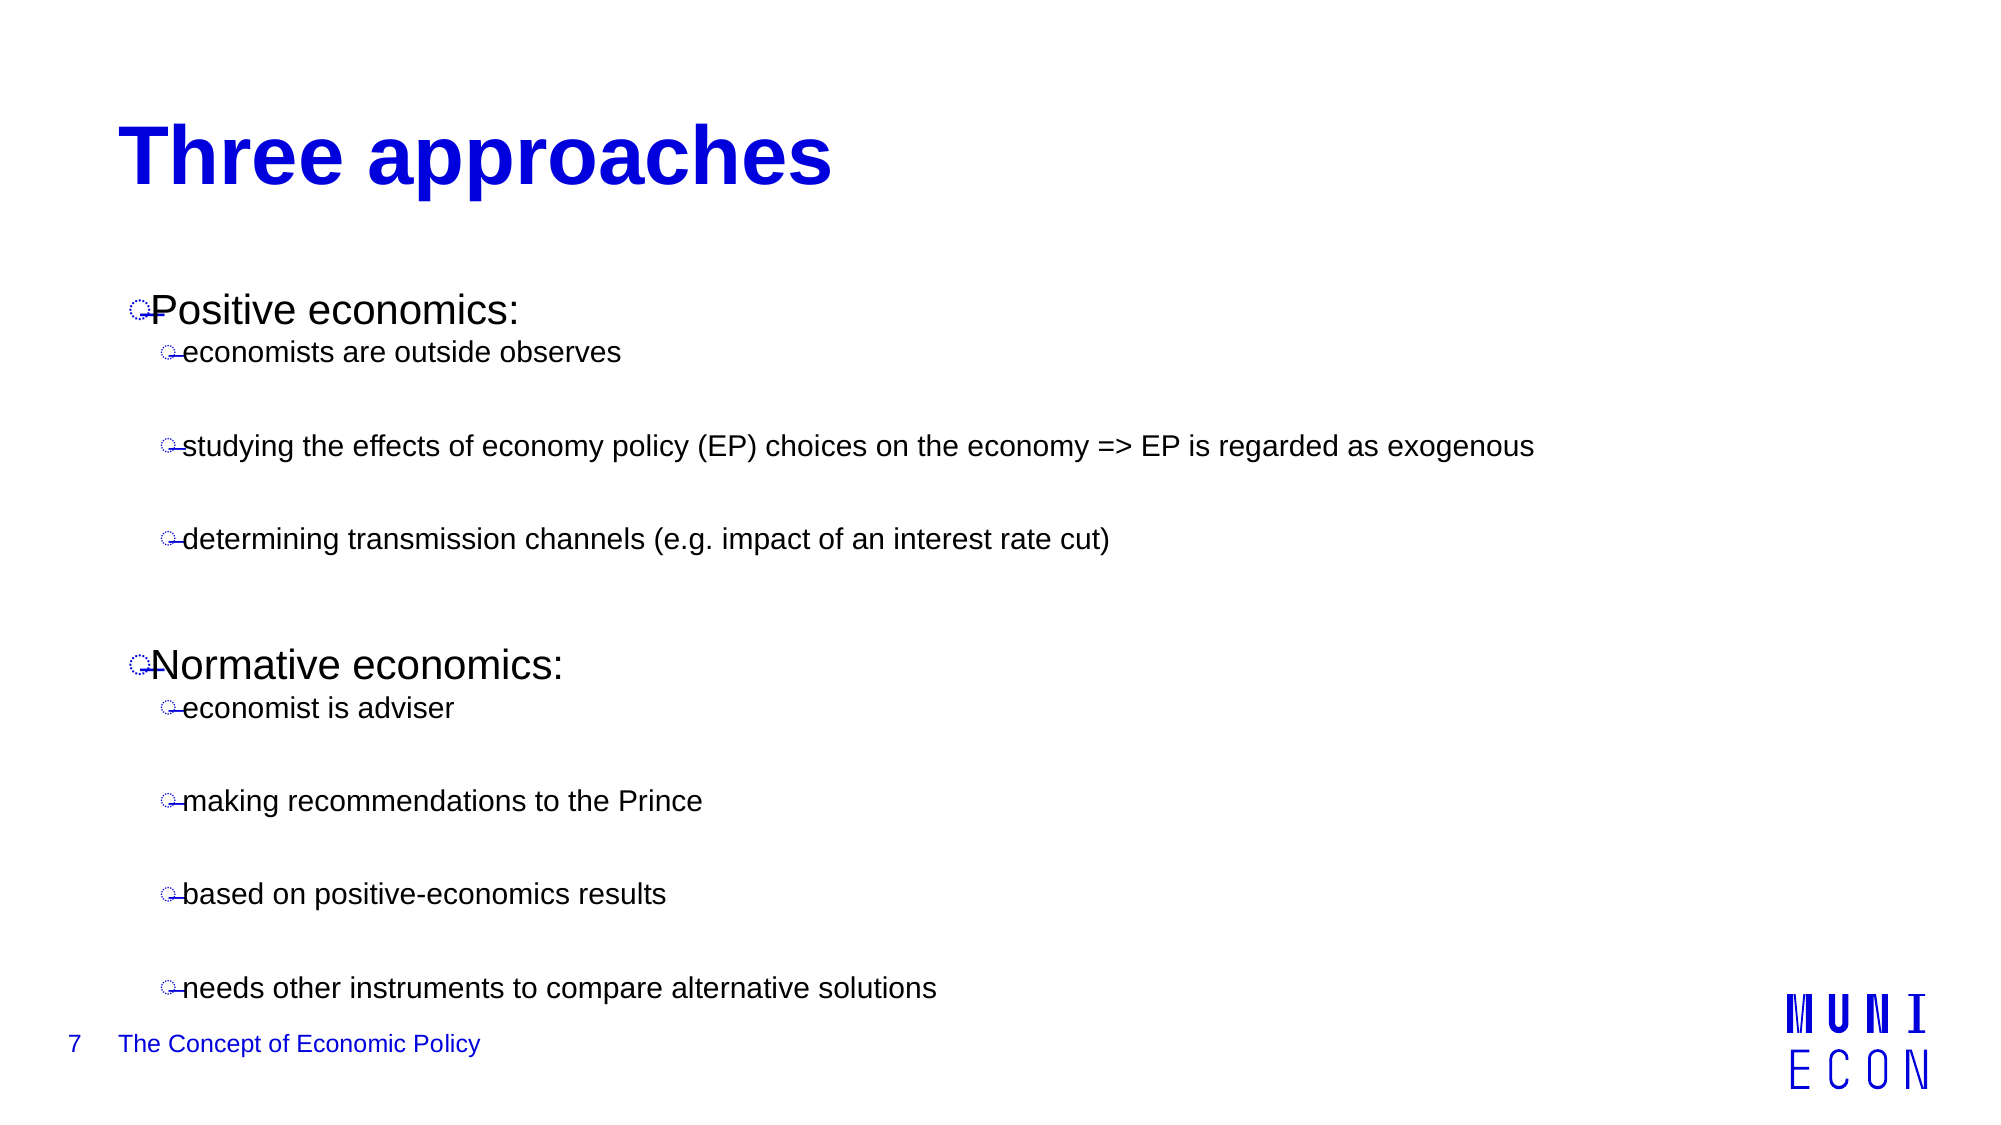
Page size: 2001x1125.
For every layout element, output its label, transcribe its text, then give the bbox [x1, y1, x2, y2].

list Positive economics: economists are outside observes studying the effects of economy policy (EP) choices on the economy => EP is regarded as exogenous determining transmission channels (e.g. impact of an interest rate cut) Normative economics: economist is adviser making recommendations to the Prince based on positive-economics results needs other instruments to compare alternative solutions [118, 257, 1883, 1007]
slide_number 7 [67, 1021, 110, 1063]
footer The Concept of Economic Policy [118, 1021, 1418, 1063]
title Three approaches [118, 118, 1883, 193]
